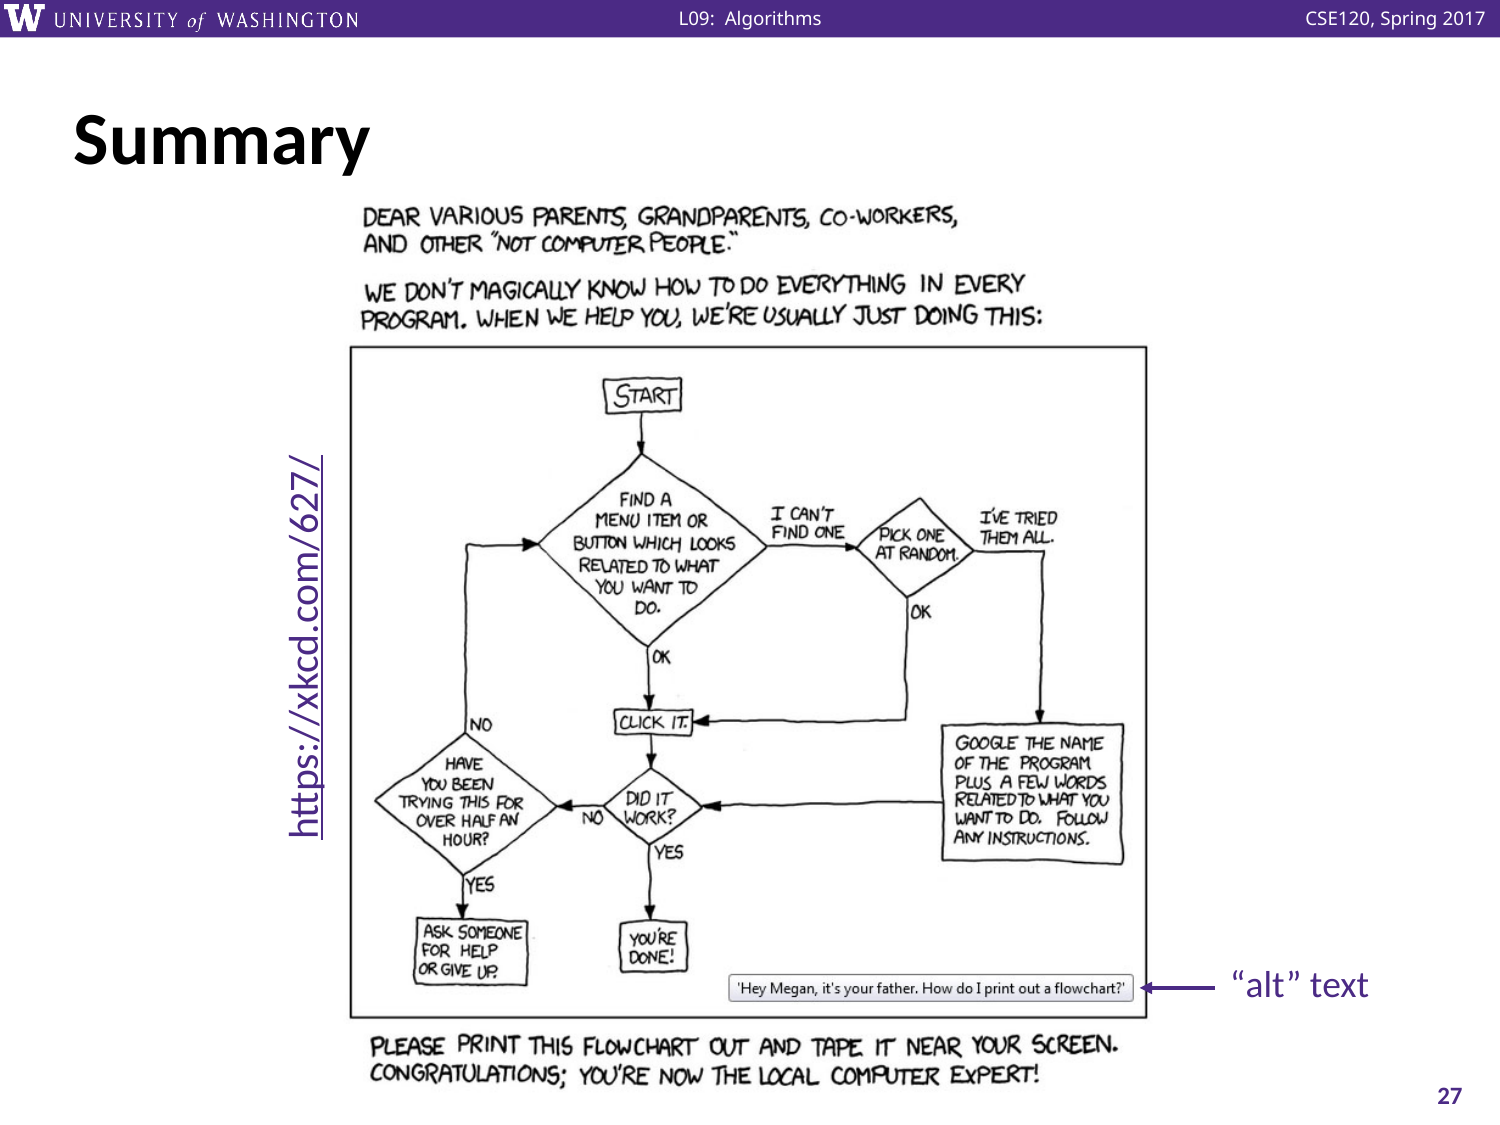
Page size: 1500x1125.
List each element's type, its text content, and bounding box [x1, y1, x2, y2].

picture [334, 196, 1162, 1098]
text_box “alt” text [1215, 961, 1384, 1013]
picture [4, 4, 358, 32]
title Summary [58, 71, 1438, 198]
slide_number 27 [1400, 1065, 1500, 1125]
text_box https://xkcd.com/627/ [268, 439, 329, 855]
